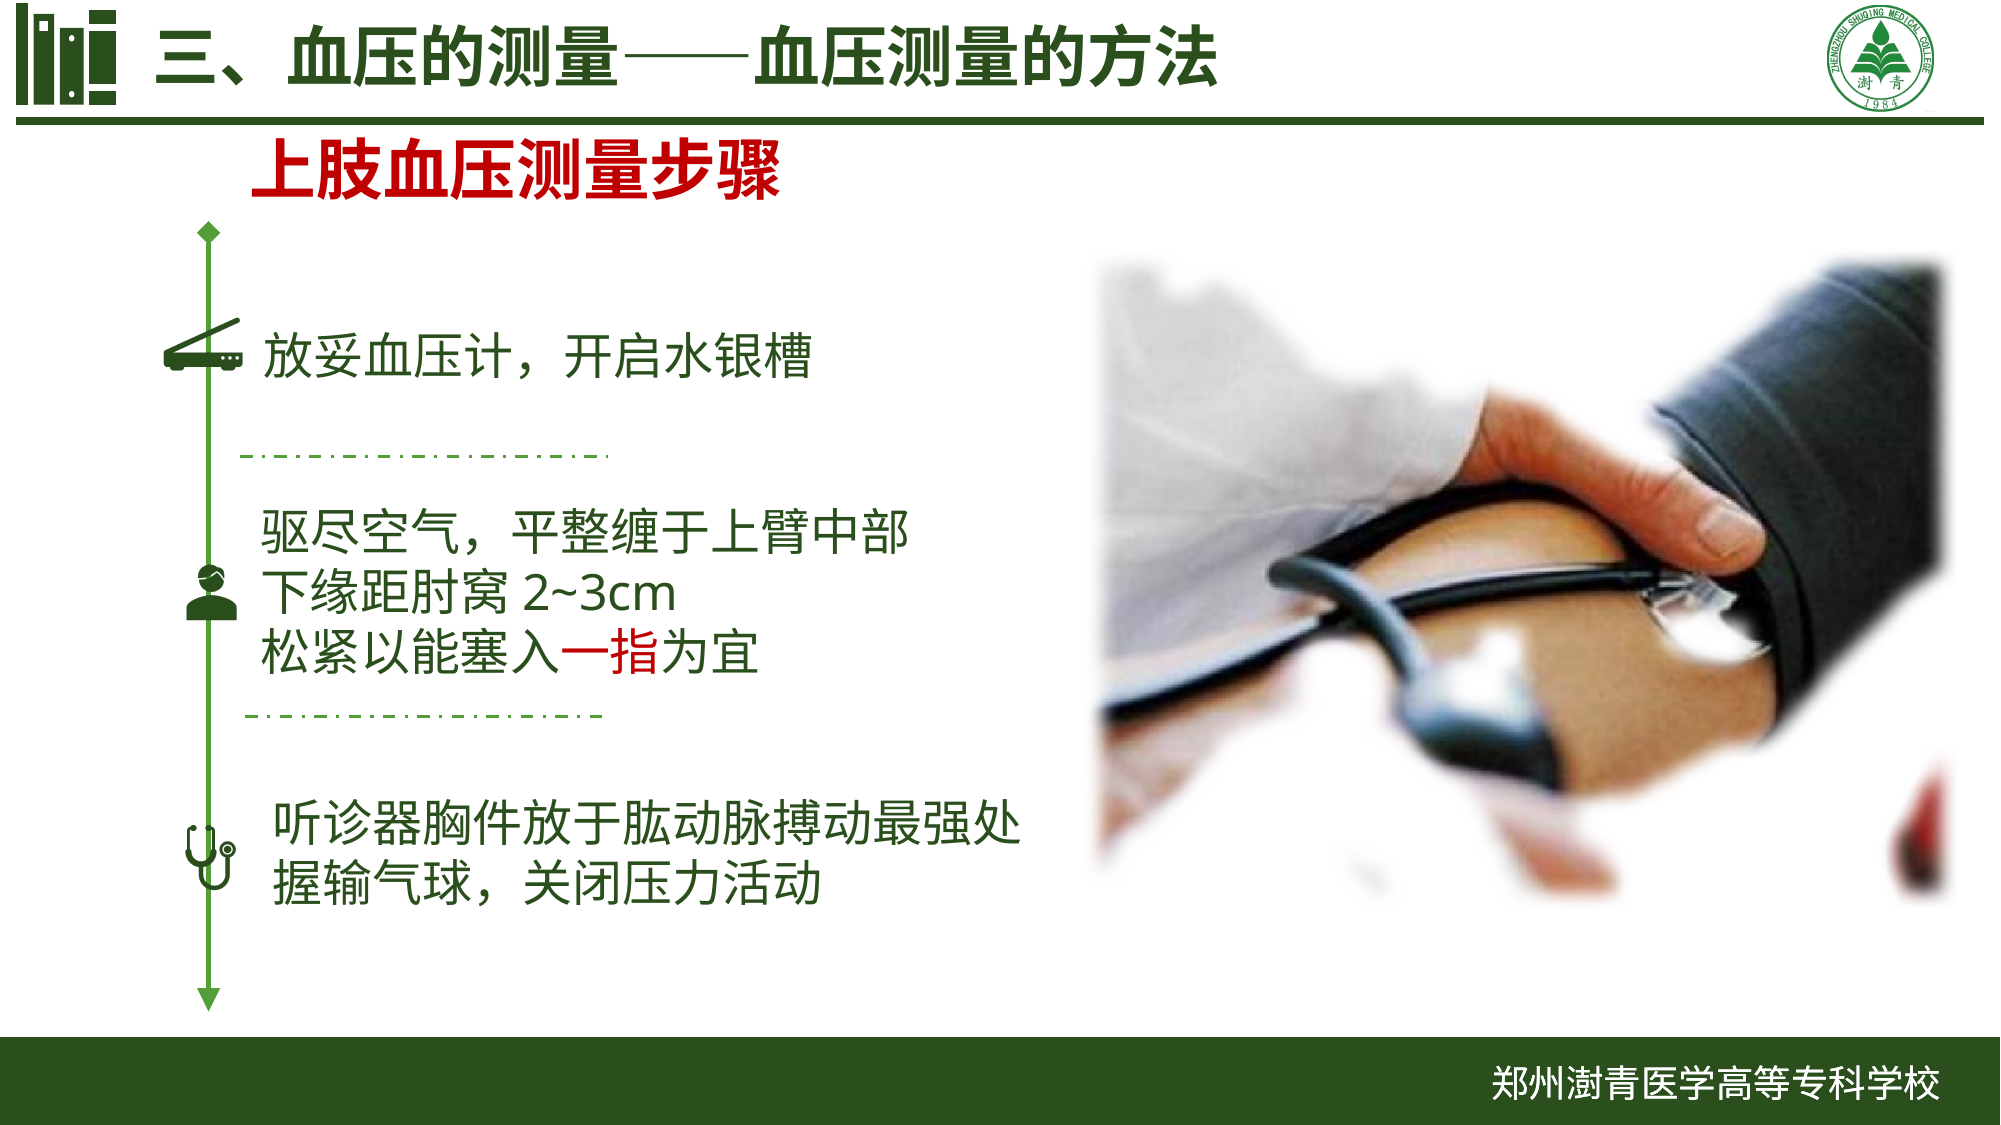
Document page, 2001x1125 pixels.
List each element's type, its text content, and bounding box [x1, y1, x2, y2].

text_box 驱尽空气，平整缠于上臂中部 下缘距肘窝2~3cm 松紧以能塞入一指为宜 [245, 493, 989, 688]
text_box 听诊器胸件放于肱动脉搏动最强处 握输气球，关闭压力活动 [257, 783, 1130, 919]
picture [1085, 248, 1959, 911]
text_box 上肢血压测量步骤 [234, 120, 799, 215]
picture [174, 556, 249, 631]
list 三、血压的测量——血压测量的方法 [137, 7, 1674, 102]
picture [160, 301, 246, 387]
picture [1827, 5, 1934, 112]
picture [175, 822, 246, 893]
text_box 放妥血压计，开启水银槽 [248, 317, 882, 393]
